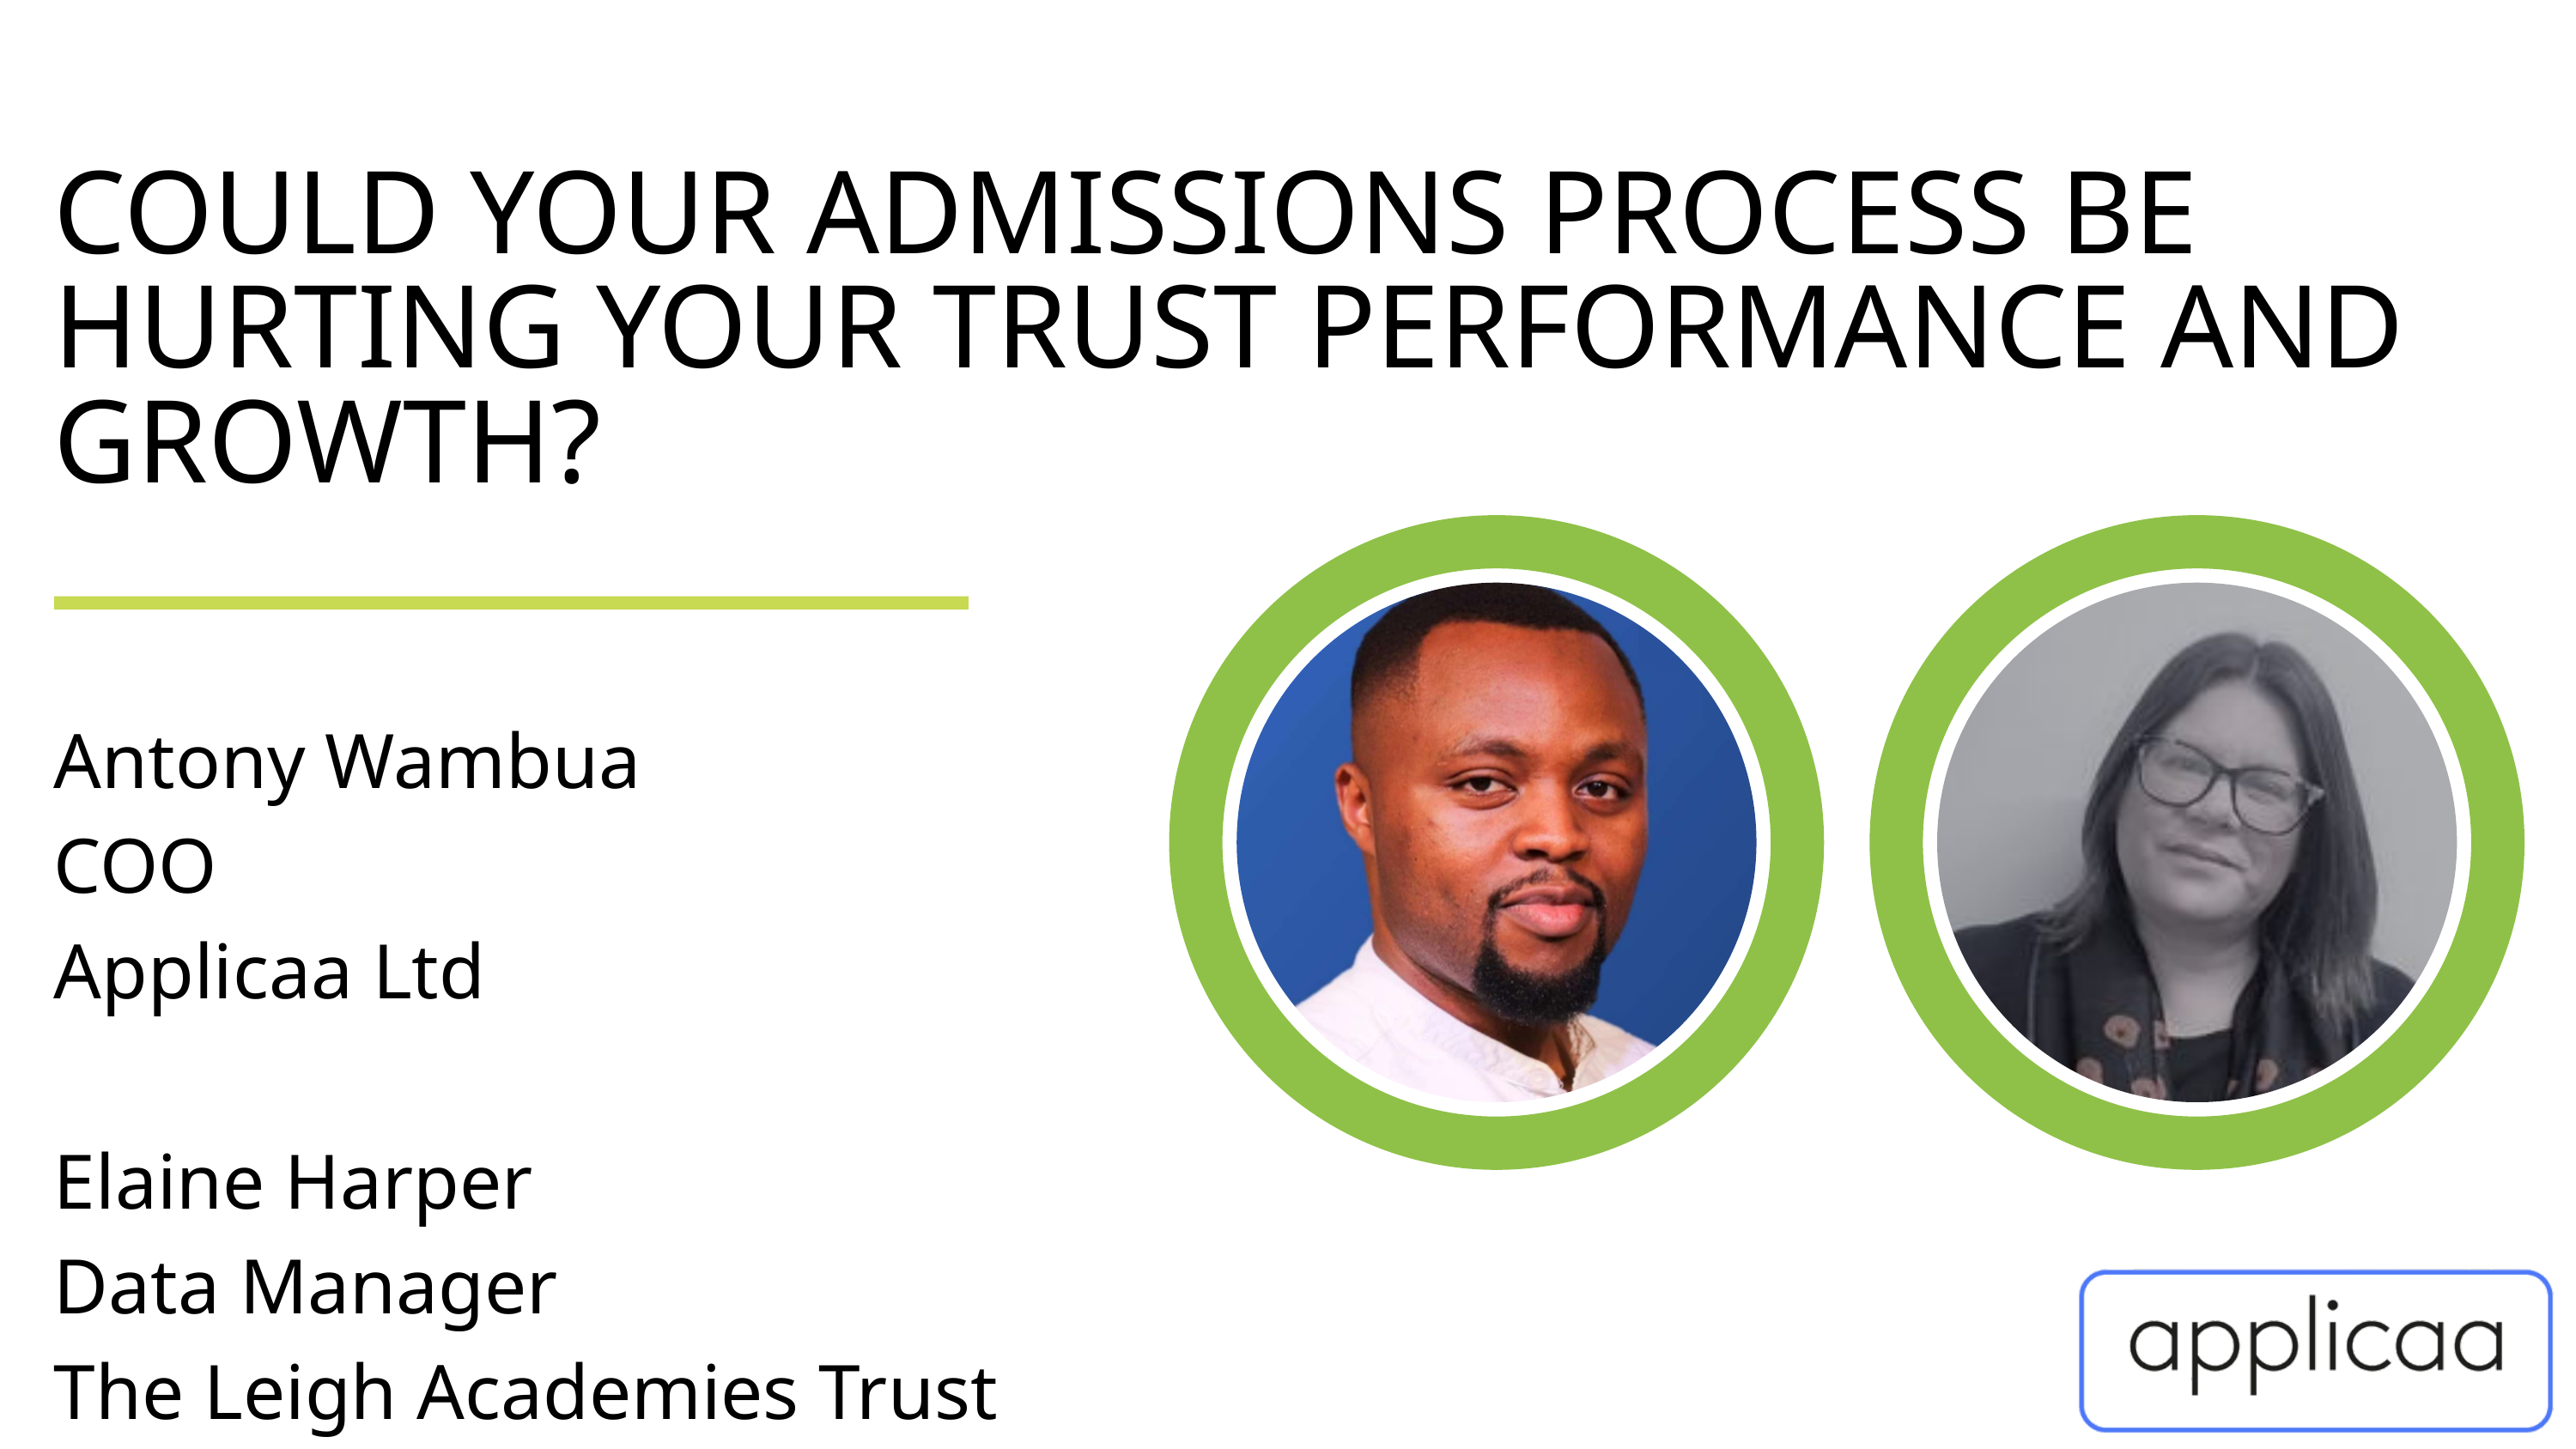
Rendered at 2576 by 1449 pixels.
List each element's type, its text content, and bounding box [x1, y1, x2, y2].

text_box Antony Wambua COO Applicaa Ltd Elaine Harper Data Manager The Leigh Academies Trust [53, 698, 1613, 1449]
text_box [1169, 514, 1825, 1171]
text_box COULD YOUR ADMISSIONS PROCESS BE HURTING YOUR TRUST PERFORMANCE AND GROWTH? [53, 162, 2525, 506]
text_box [1869, 514, 2525, 1171]
picture [2056, 1221, 2576, 1449]
